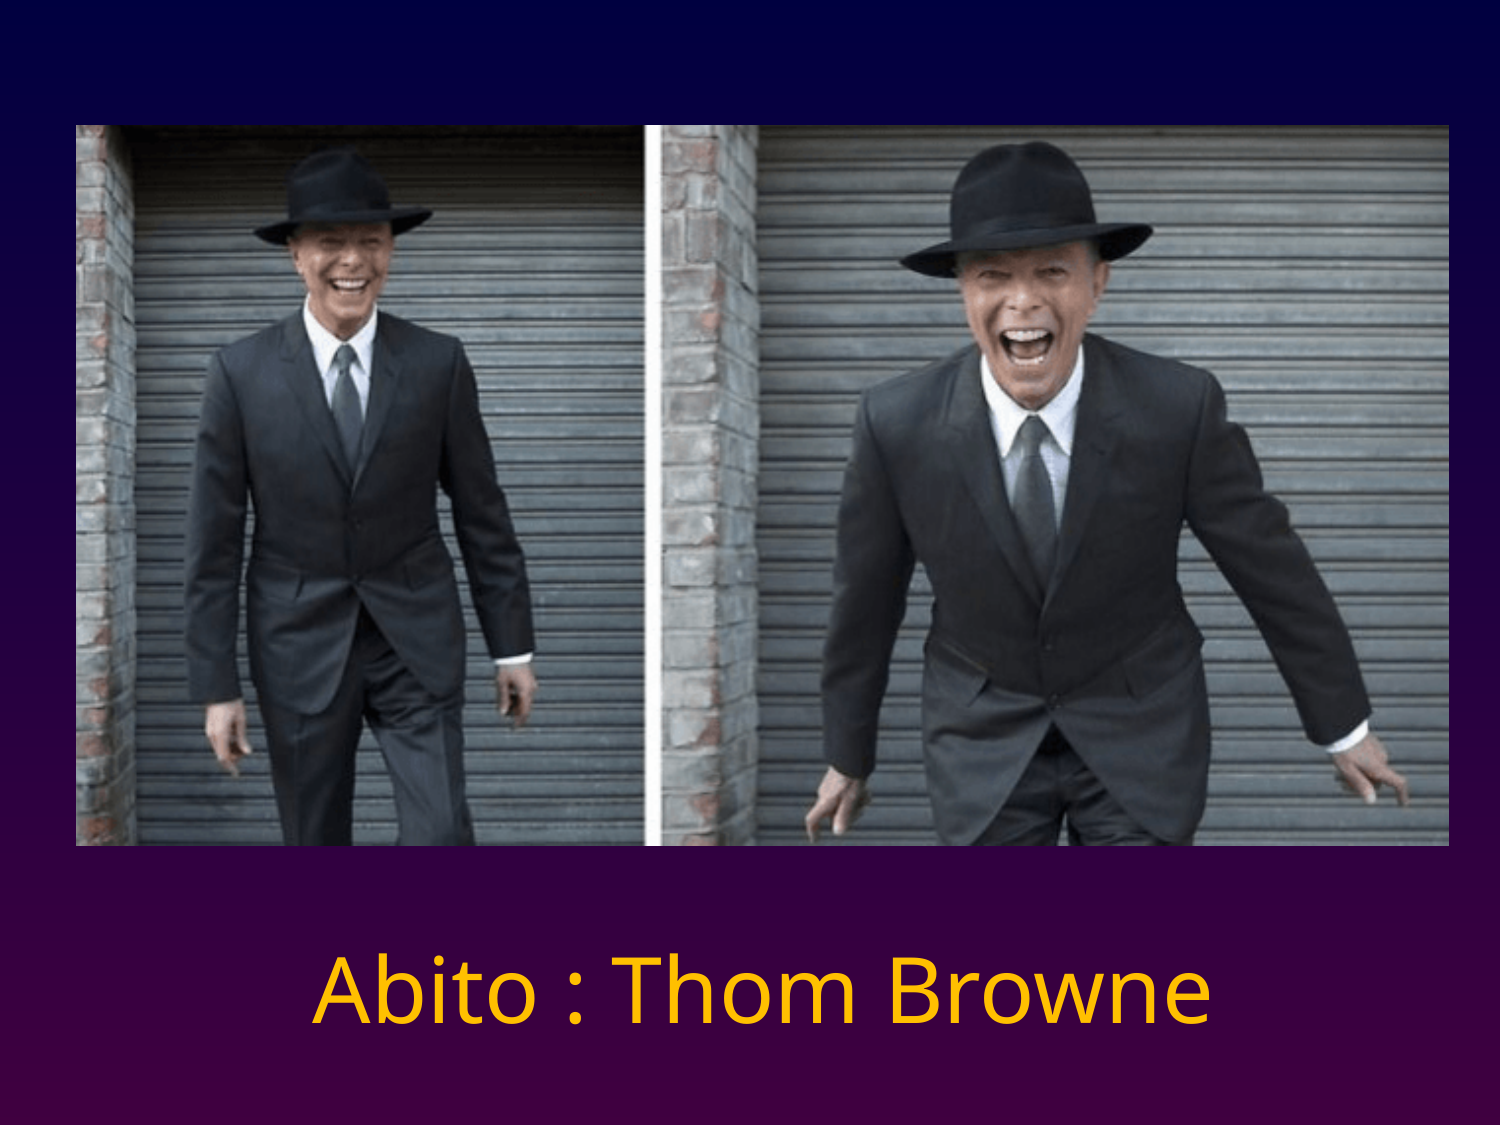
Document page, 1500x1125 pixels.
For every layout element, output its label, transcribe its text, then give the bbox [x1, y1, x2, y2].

title Abito : Thom Browne [88, 893, 1439, 1081]
picture [76, 125, 1450, 847]
